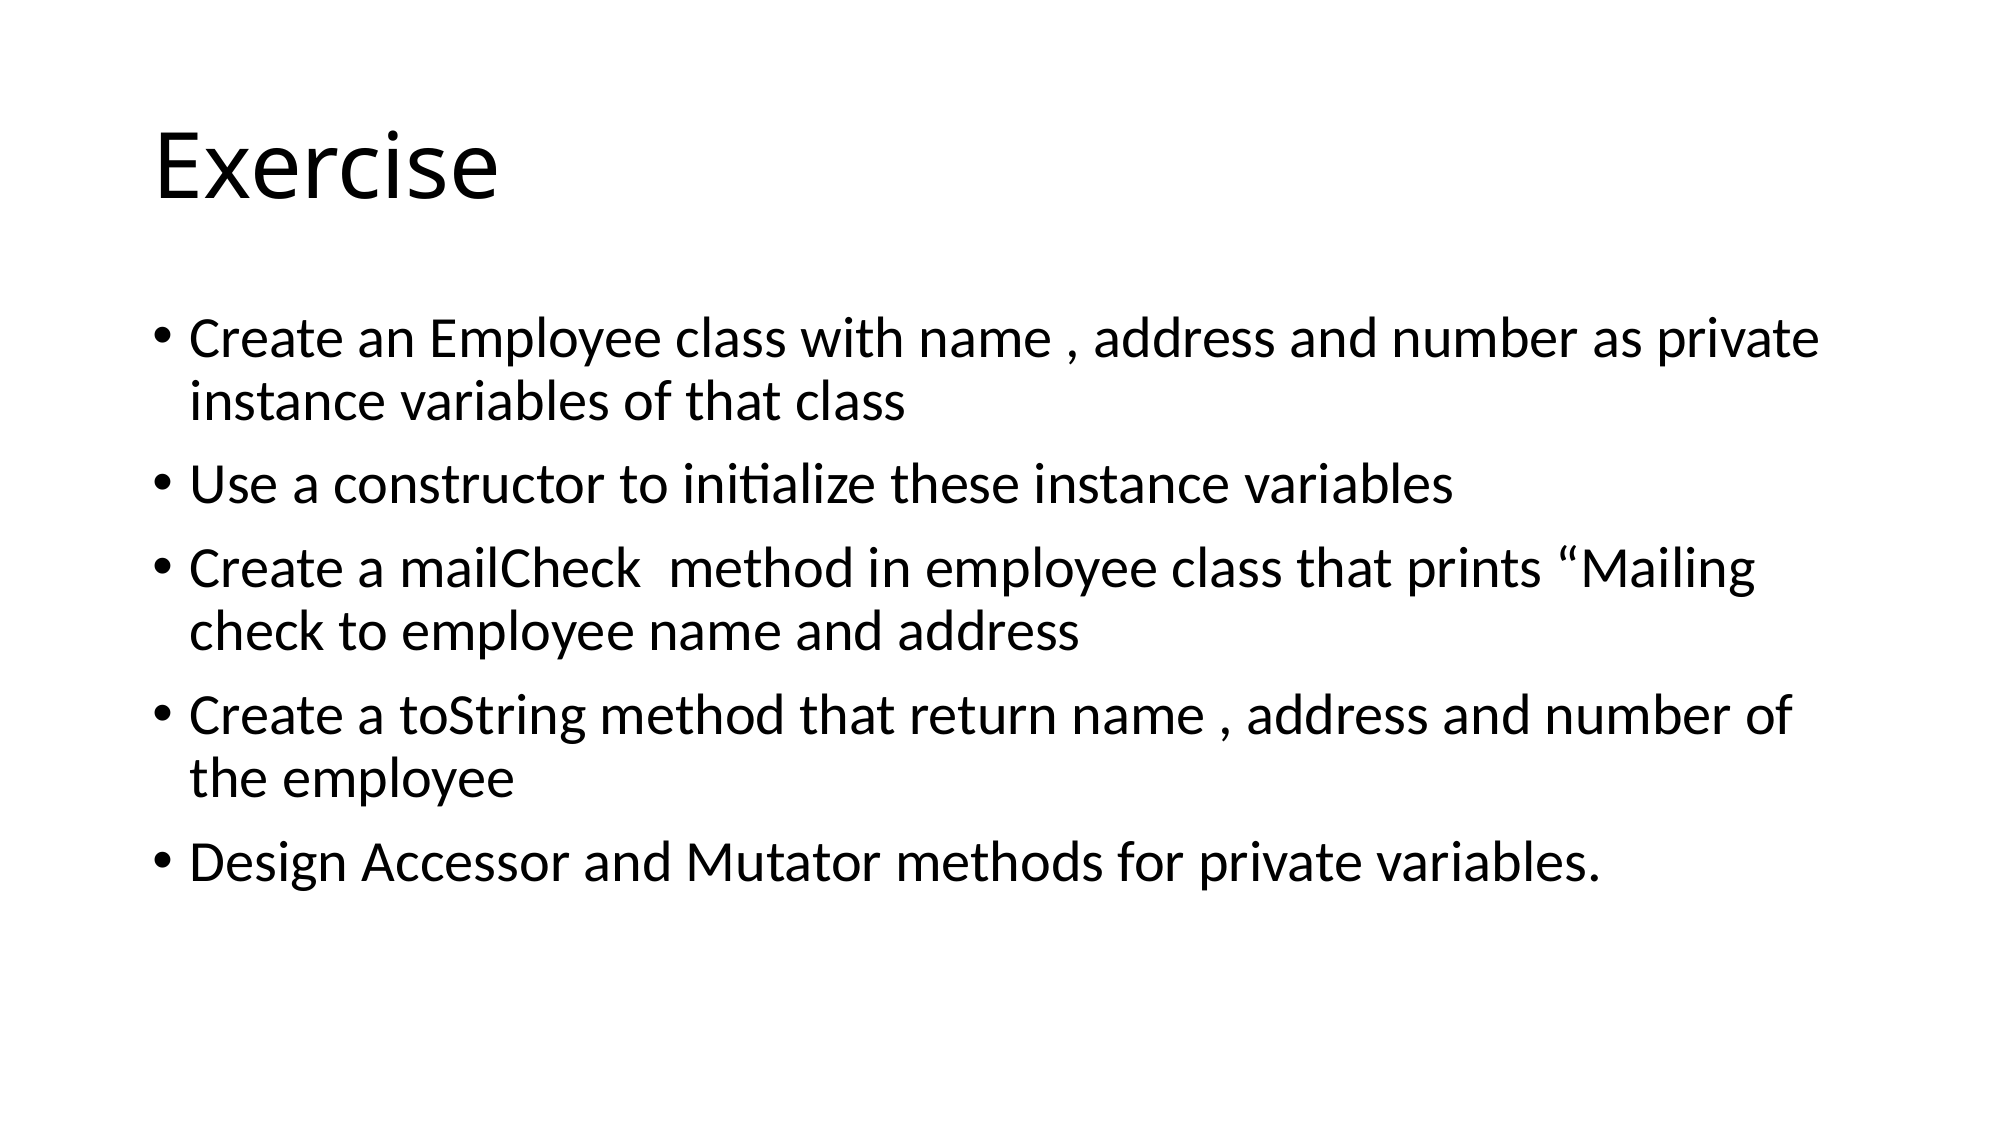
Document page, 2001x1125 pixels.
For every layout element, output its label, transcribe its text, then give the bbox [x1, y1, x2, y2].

list Create an Employee class with name , address and number as private instance variables of that class Use a constructor to initialize these instance variables Create a mailCheck method in employee class that prints “Mailing check to employee name and address Create a toString method that return name , address and number of the employee Design Accessor and Mutator methods for private variables. [137, 299, 1863, 1014]
title Exercise [137, 59, 1863, 278]
